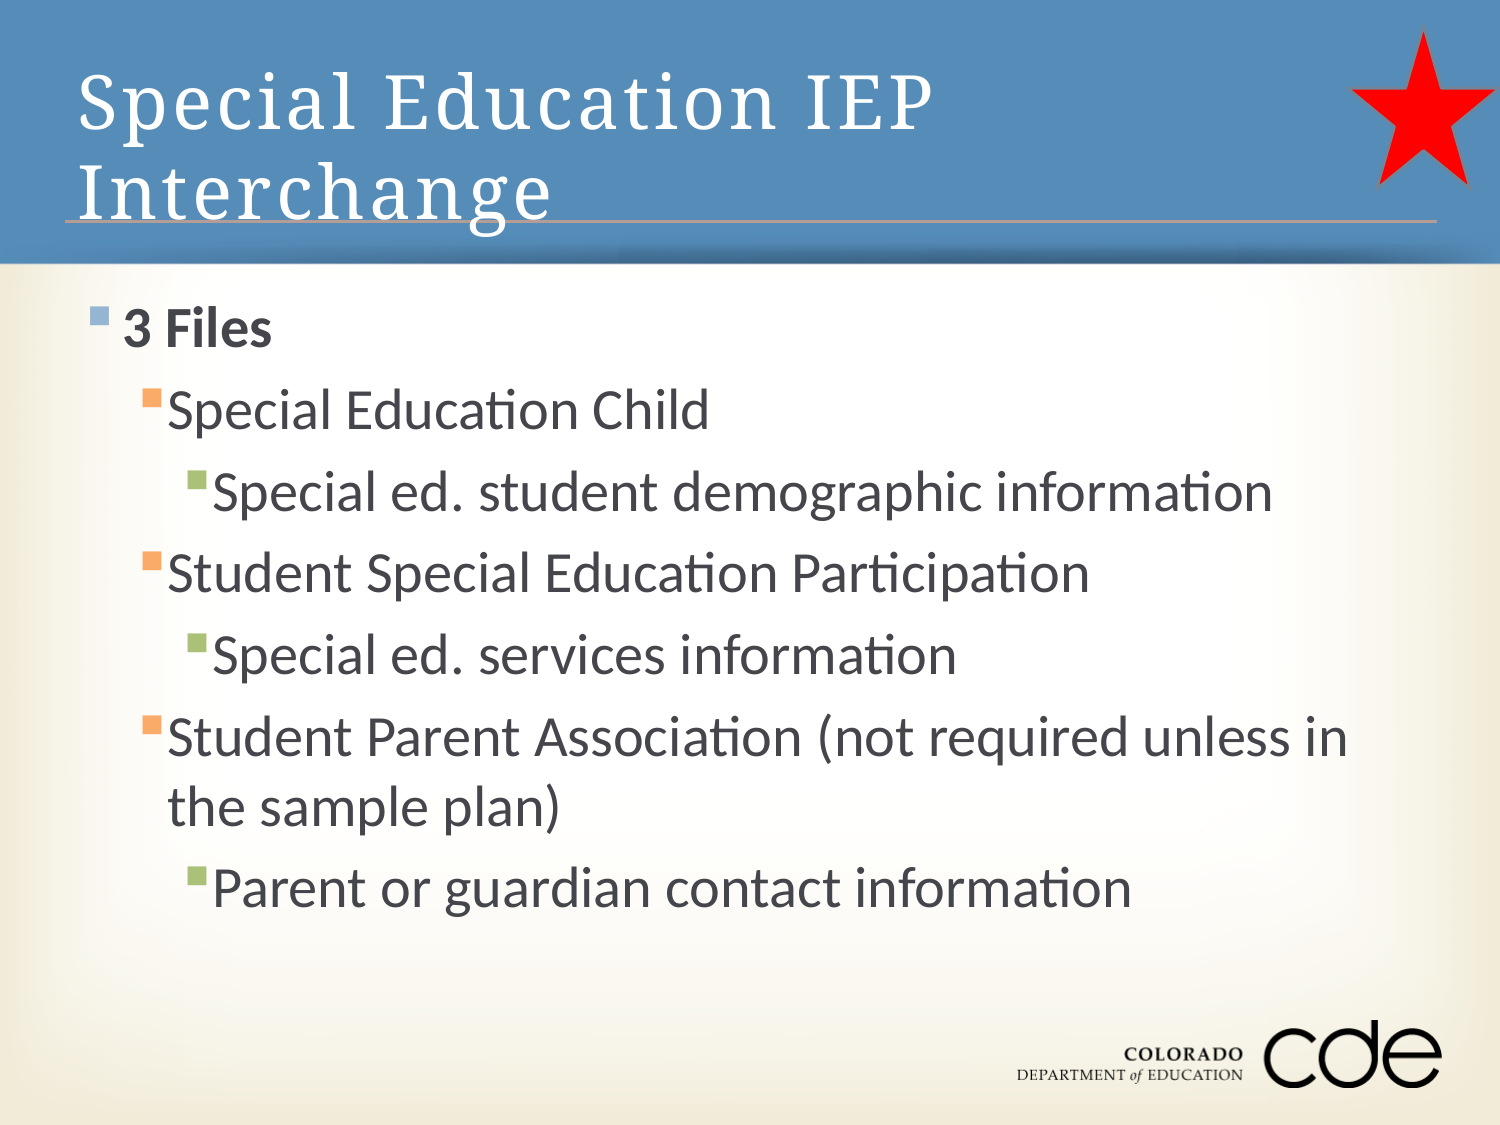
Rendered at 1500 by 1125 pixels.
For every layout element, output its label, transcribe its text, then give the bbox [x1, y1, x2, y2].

list 3 Files Special Education Child Special ed. student demographic information Student Special Education Participation Special ed. services information Student Parent Association (not required unless in the sample plan) Parent or guardian contact information [62, 282, 1442, 1005]
text_box [1345, 23, 1500, 191]
title Special Education IEP Interchange [62, 58, 1438, 232]
picture [0, 0, 1500, 1125]
